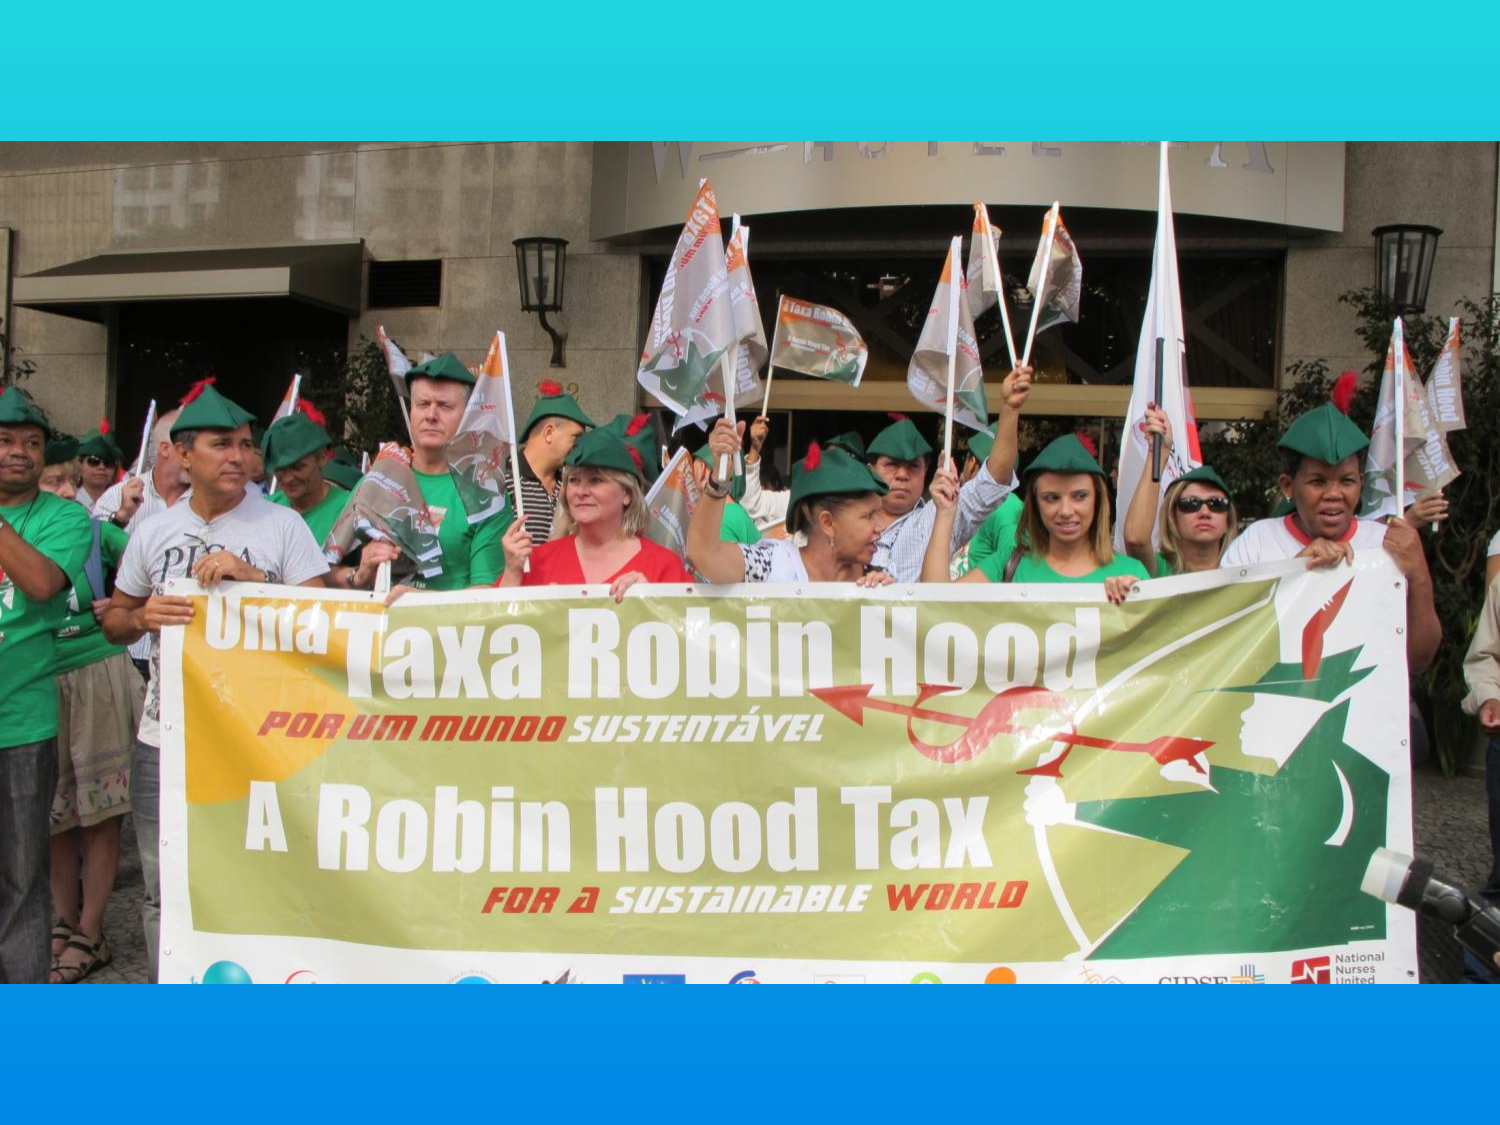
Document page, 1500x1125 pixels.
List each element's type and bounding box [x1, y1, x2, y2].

list [0, 141, 1500, 984]
